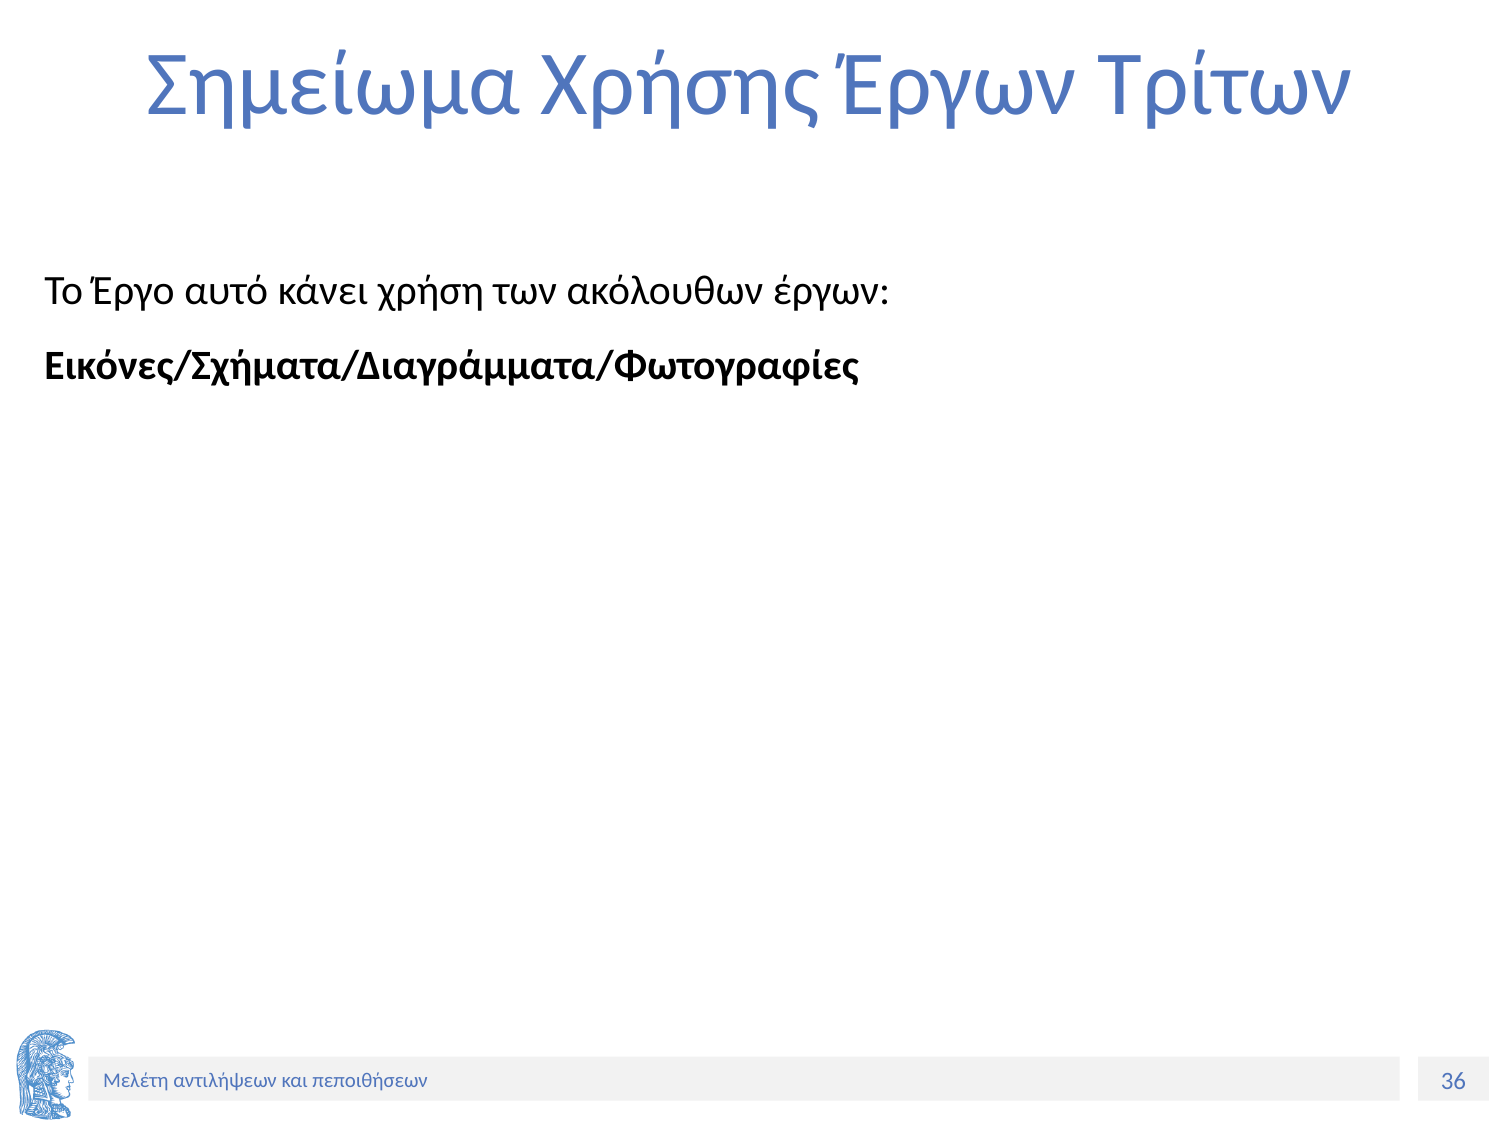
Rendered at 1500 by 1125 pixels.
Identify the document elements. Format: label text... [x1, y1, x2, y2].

list Το Έργο αυτό κάνει χρήση των ακόλουθων έργων: Εικόνες/Σχήματα/Διαγράμματα/Φωτογραφίες [29, 255, 1483, 998]
picture [9, 1026, 81, 1120]
title Σημείωμα Χρήσης Έργων Τρίτων [0, 0, 1500, 172]
